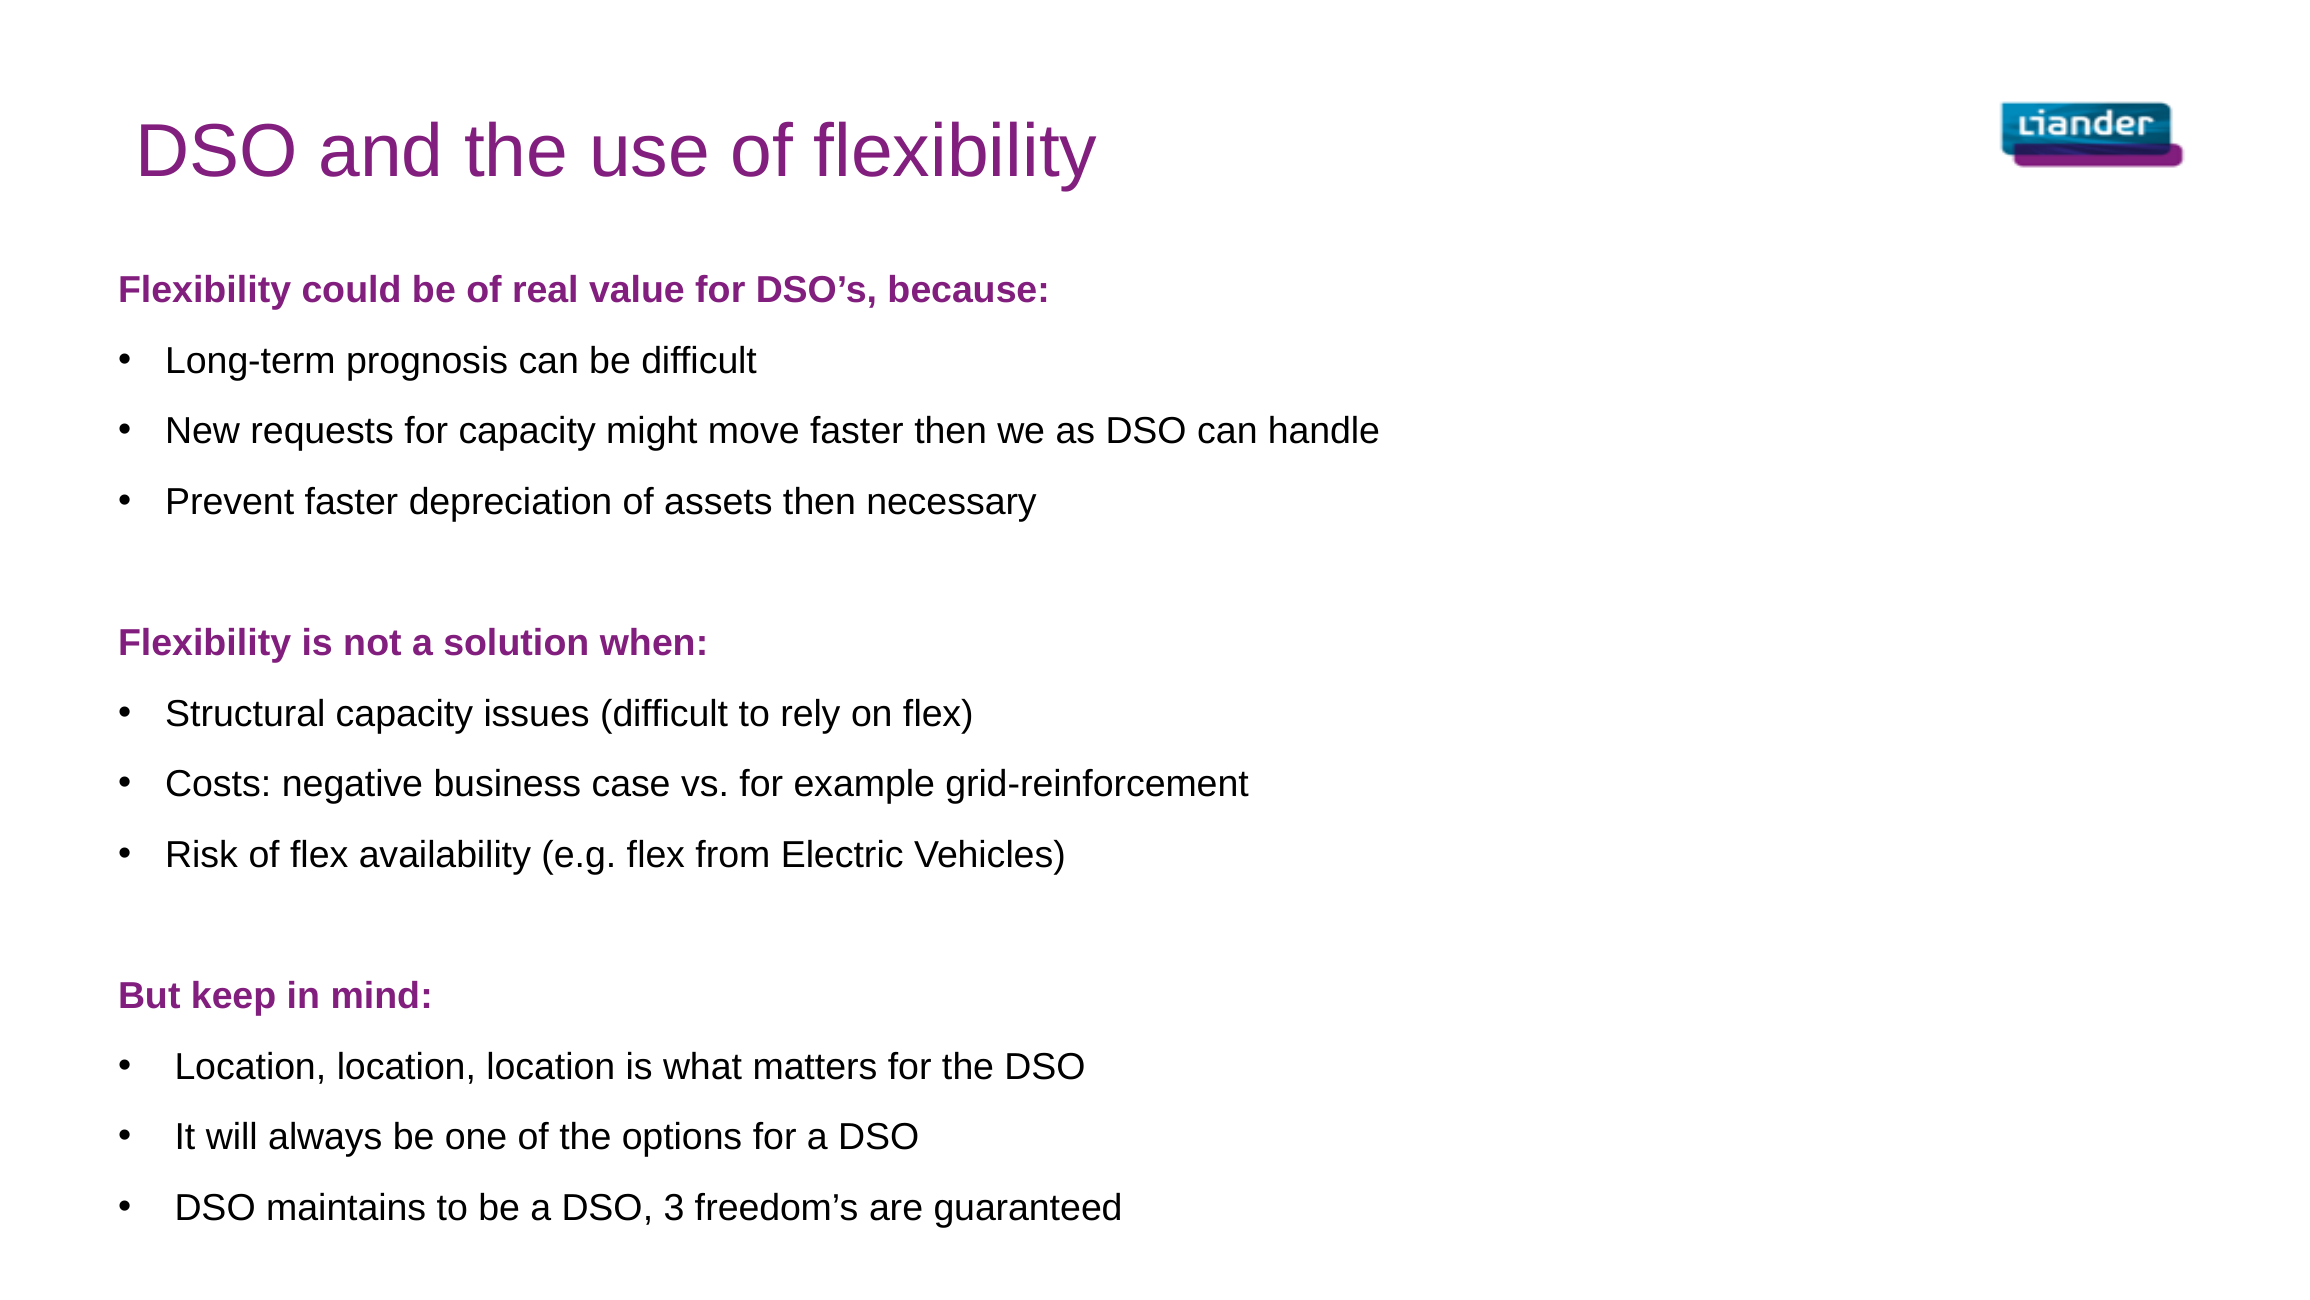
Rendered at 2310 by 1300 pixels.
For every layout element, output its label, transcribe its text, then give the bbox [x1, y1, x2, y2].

picture [1933, 51, 2242, 208]
text_box Flexibility could be of real value for DSO’s, because: Long-term prognosis can be difficult New requests for capacity might move faster then we as DSO can handle Prevent faster depreciation of assets then necessary Flexibility is not a solution when: Structural capacity issues (difficult to rely on flex) Costs: negative business case vs. for example grid-reinforcement Risk of flex availability (e.g. flex from Electric Vehicles) But keep in mind: Location, location, location is what matters for the DSO It will always be one of the options for a DSO DSO maintains to be a DSO, 3 freedom’s are guaranteed [118, 239, 2180, 1244]
title DSO and the use of flexibility [135, 101, 1818, 170]
